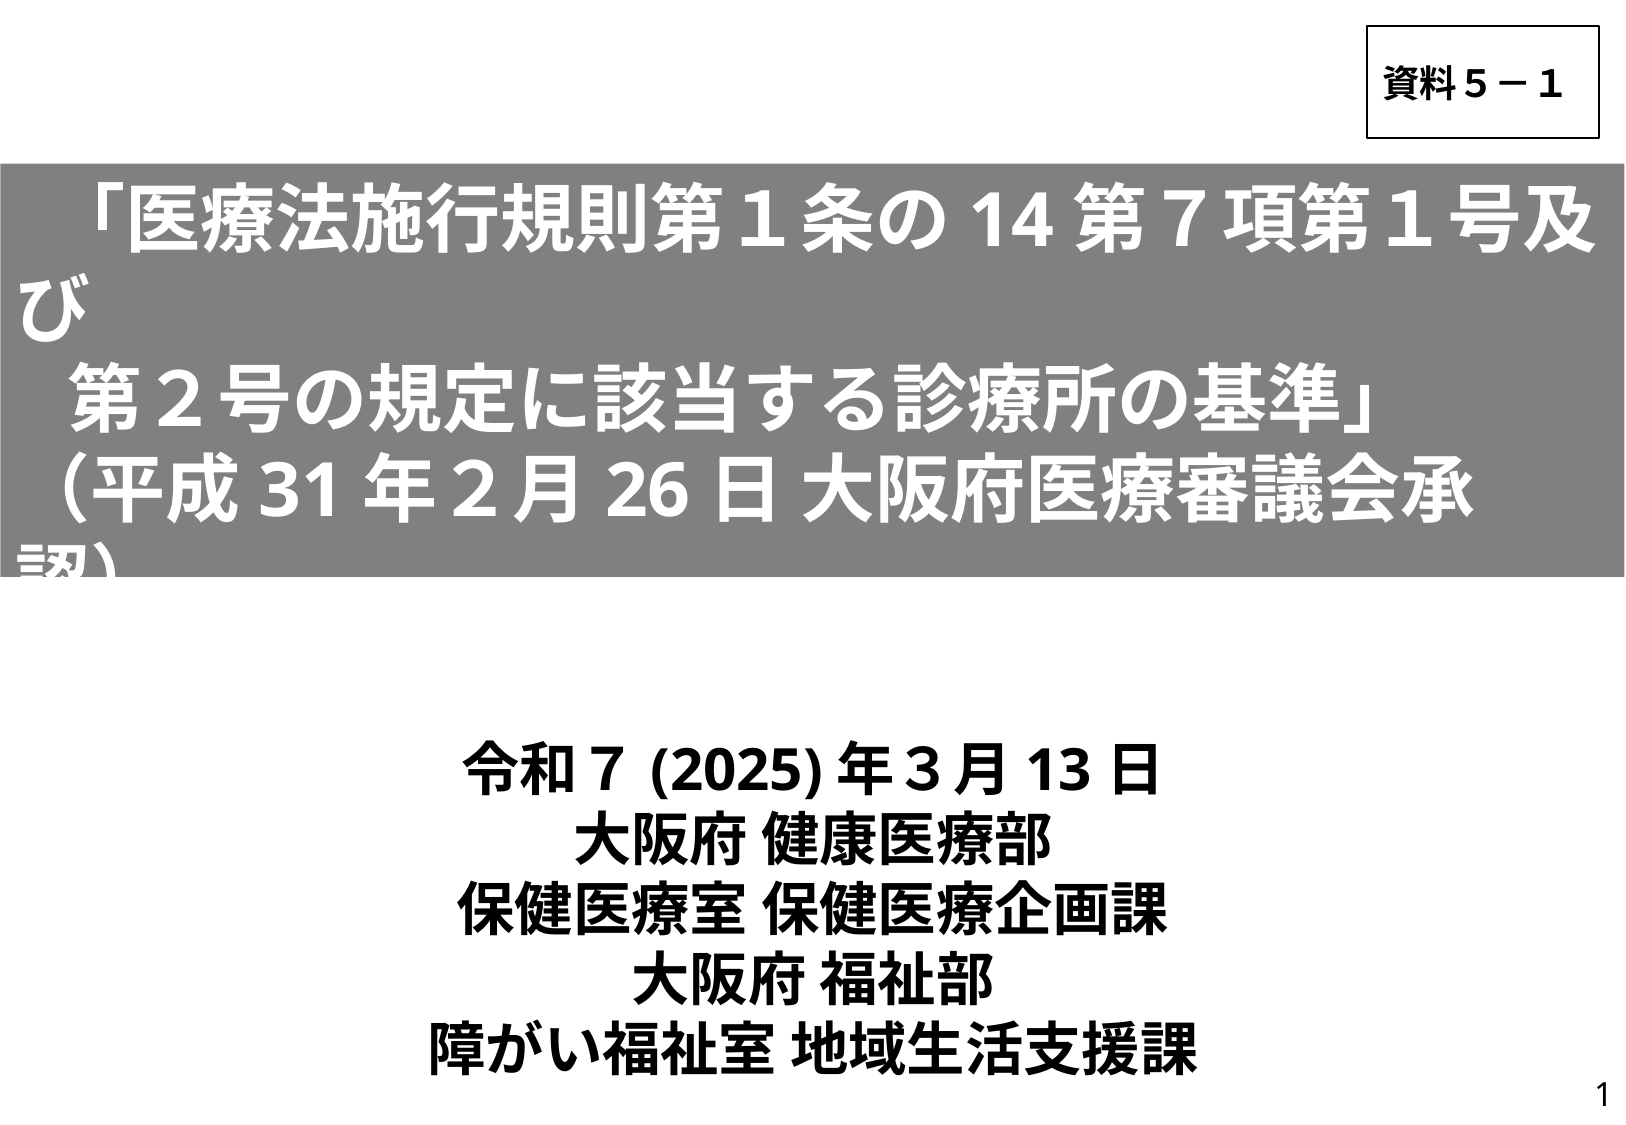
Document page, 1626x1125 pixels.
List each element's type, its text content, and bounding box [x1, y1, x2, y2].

text_box 資料５－１ [1367, 25, 1600, 139]
text_box 「医療法施行規則第１条の14第７項第１号及び 第２号の規定に該当する診療所の基準」 （平成31年２月26日 大阪府医療審議会承認） の一部改正について [0, 163, 1625, 577]
slide_number 1 [1536, 1065, 1625, 1125]
text_box 令和７(2025)年３月13日 大阪府 健康医療部 保健医療室 保健医療企画課 大阪府 福祉部 障がい福祉室 地域生活支援課 [0, 725, 1625, 1080]
